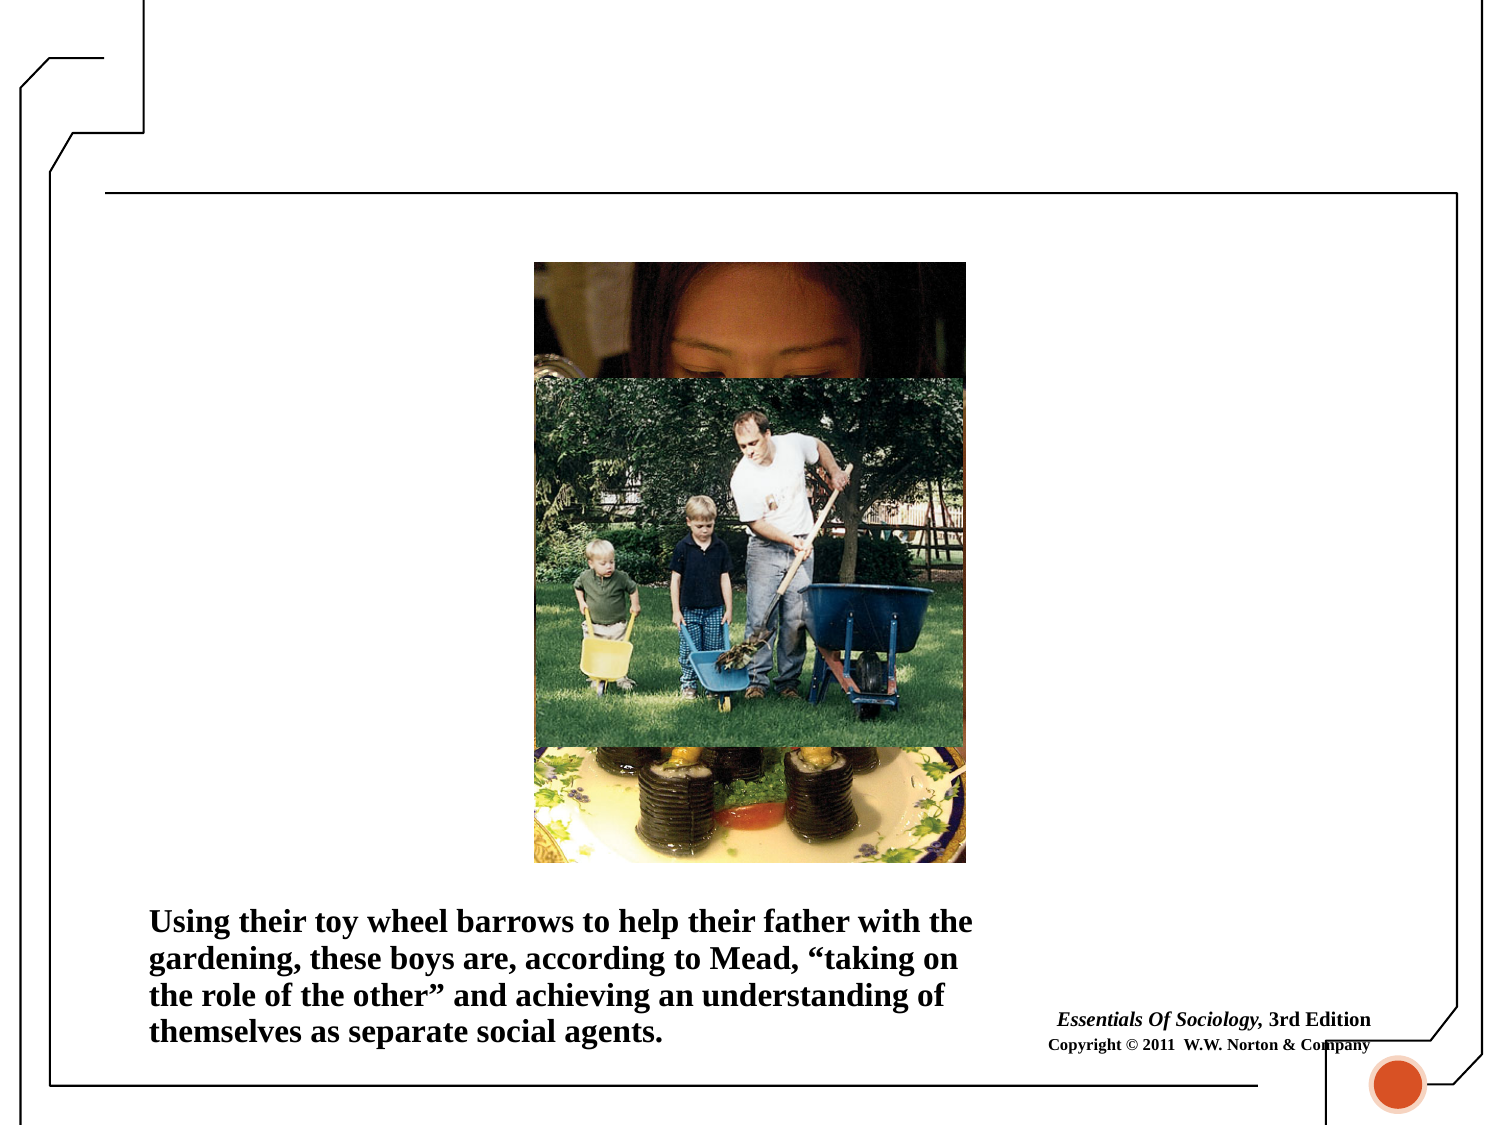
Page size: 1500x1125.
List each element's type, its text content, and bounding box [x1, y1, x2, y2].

picture [533, 262, 967, 863]
text_box Essentials Of Sociology, 3rd Edition Copyright © 2011 W.W. Norton & Company [662, 987, 1417, 1100]
text_box Using their toy wheel barrows to help their father with the gardening, these boys are, according to Mead, “taking on the role of the other” and achieving an understanding of themselves as separate social agents. [103, 901, 766, 1027]
